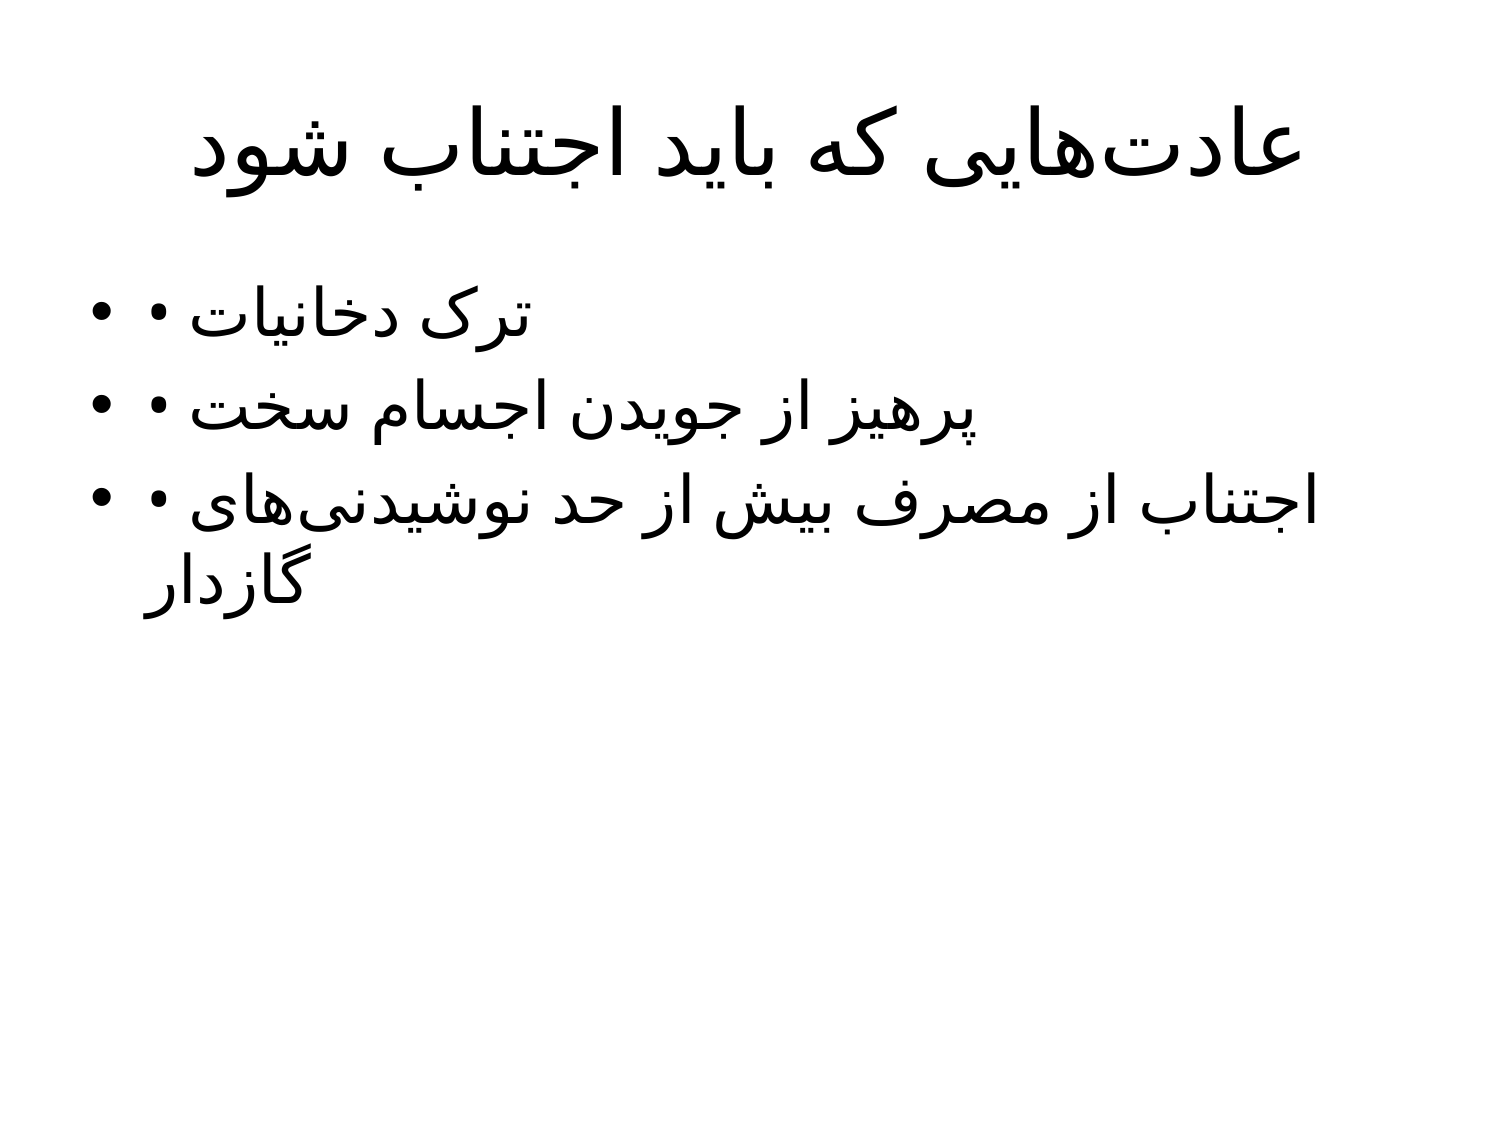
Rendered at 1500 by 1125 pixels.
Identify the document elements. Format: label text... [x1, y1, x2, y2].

title عادت‌هایی که باید اجتناب شود [75, 45, 1425, 233]
list • ترک دخانیات • پرهیز از جویدن اجسام سخت • اجتناب از مصرف بیش از حد نوشیدنی‌های گازدار [75, 262, 1425, 1005]
